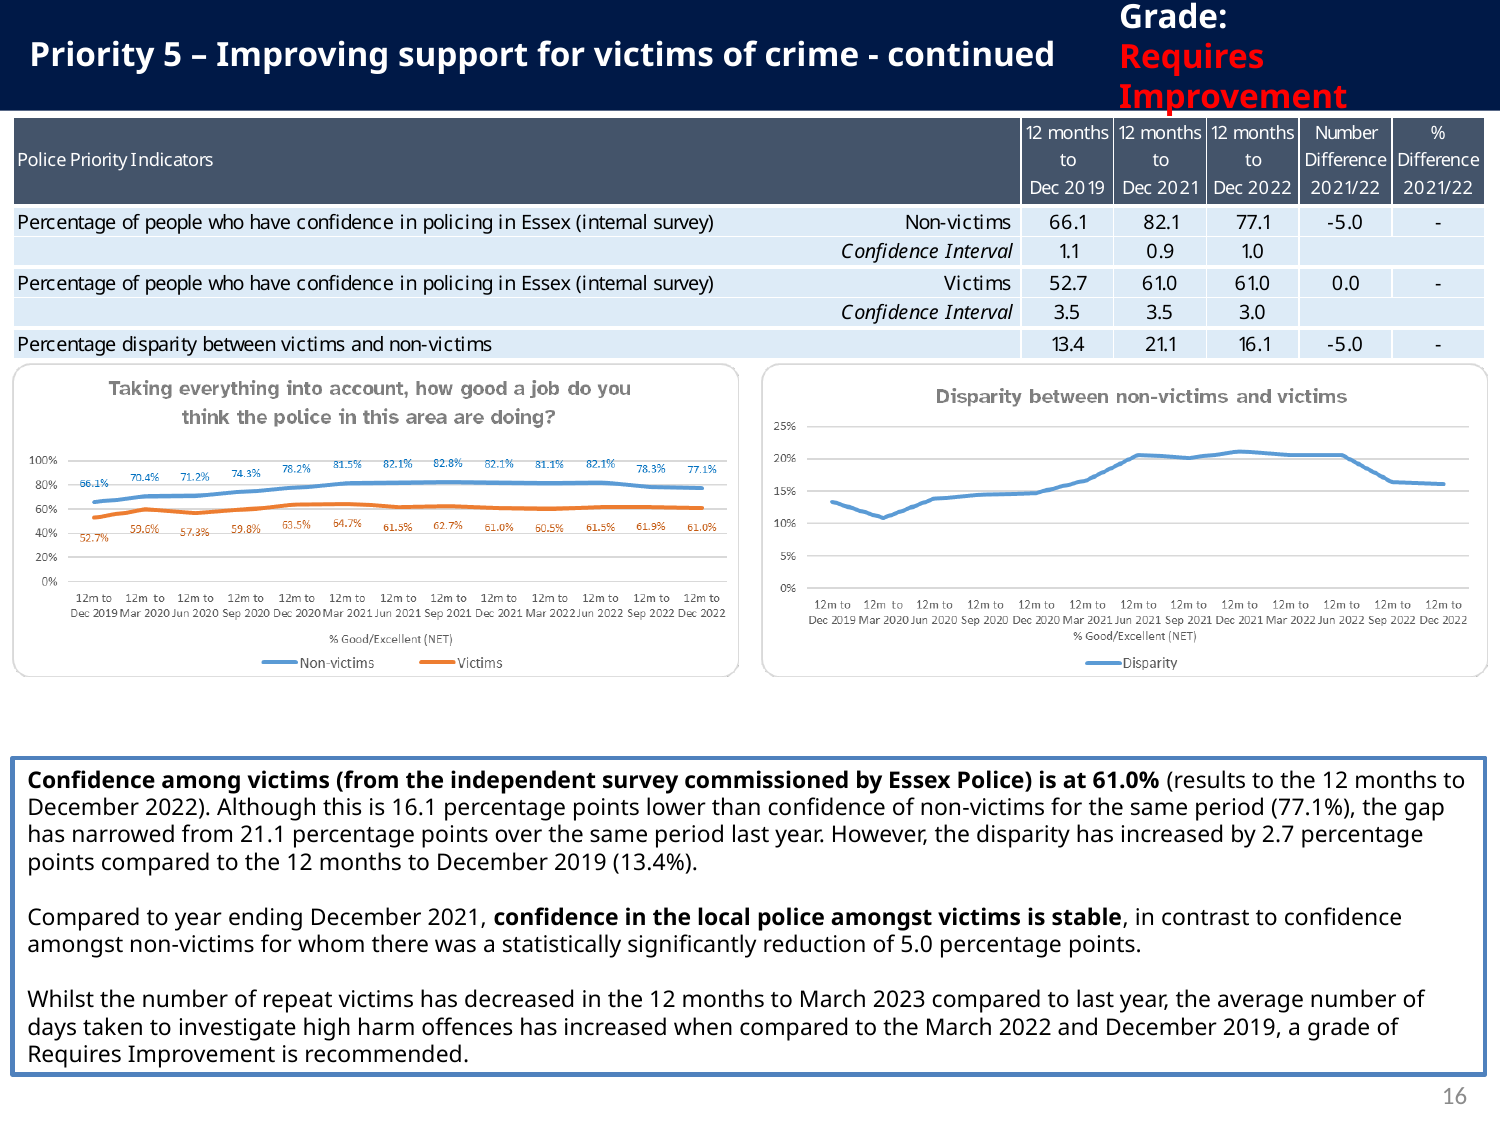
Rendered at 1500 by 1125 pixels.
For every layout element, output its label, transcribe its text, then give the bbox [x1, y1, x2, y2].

slide_number 16 [1132, 1077, 1483, 1125]
picture [761, 363, 1488, 677]
text_box Confidence among victims (from the independent survey commissioned by Essex Police) is at 61.0% (results to the 12 months to December 2022). Although this is 16.1 percentage points lower than confidence of non-victims for the same period (77.1%), the gap has narrowed from 21.1 percentage points over the same period last year. However, the disparity has increased by 2.7 percentage points compared to the 12 months to December 2019 (13.4%). Compared to year ending December 2021, confidence in the local police amongst victims is stable, in contrast to confidence amongst non-victims for whom there was a statistically significantly reduction of 5.0 percentage points. Whilst the number of repeat victims has decreased in the 12 months to March 2023 compared to last year, the average number of days taken to investigate high harm offences has increased when compared to the March 2022 and December 2019, a grade of Requires Improvement is recommended. [10, 756, 1487, 1077]
text_box Priority 5 – Improving support for victims of crime - continued [14, 26, 1102, 81]
picture [12, 116, 1486, 360]
picture [12, 363, 739, 677]
text_box Grade: Requires Improvement [1104, 0, 1500, 123]
text_box [0, 0, 1104, 113]
